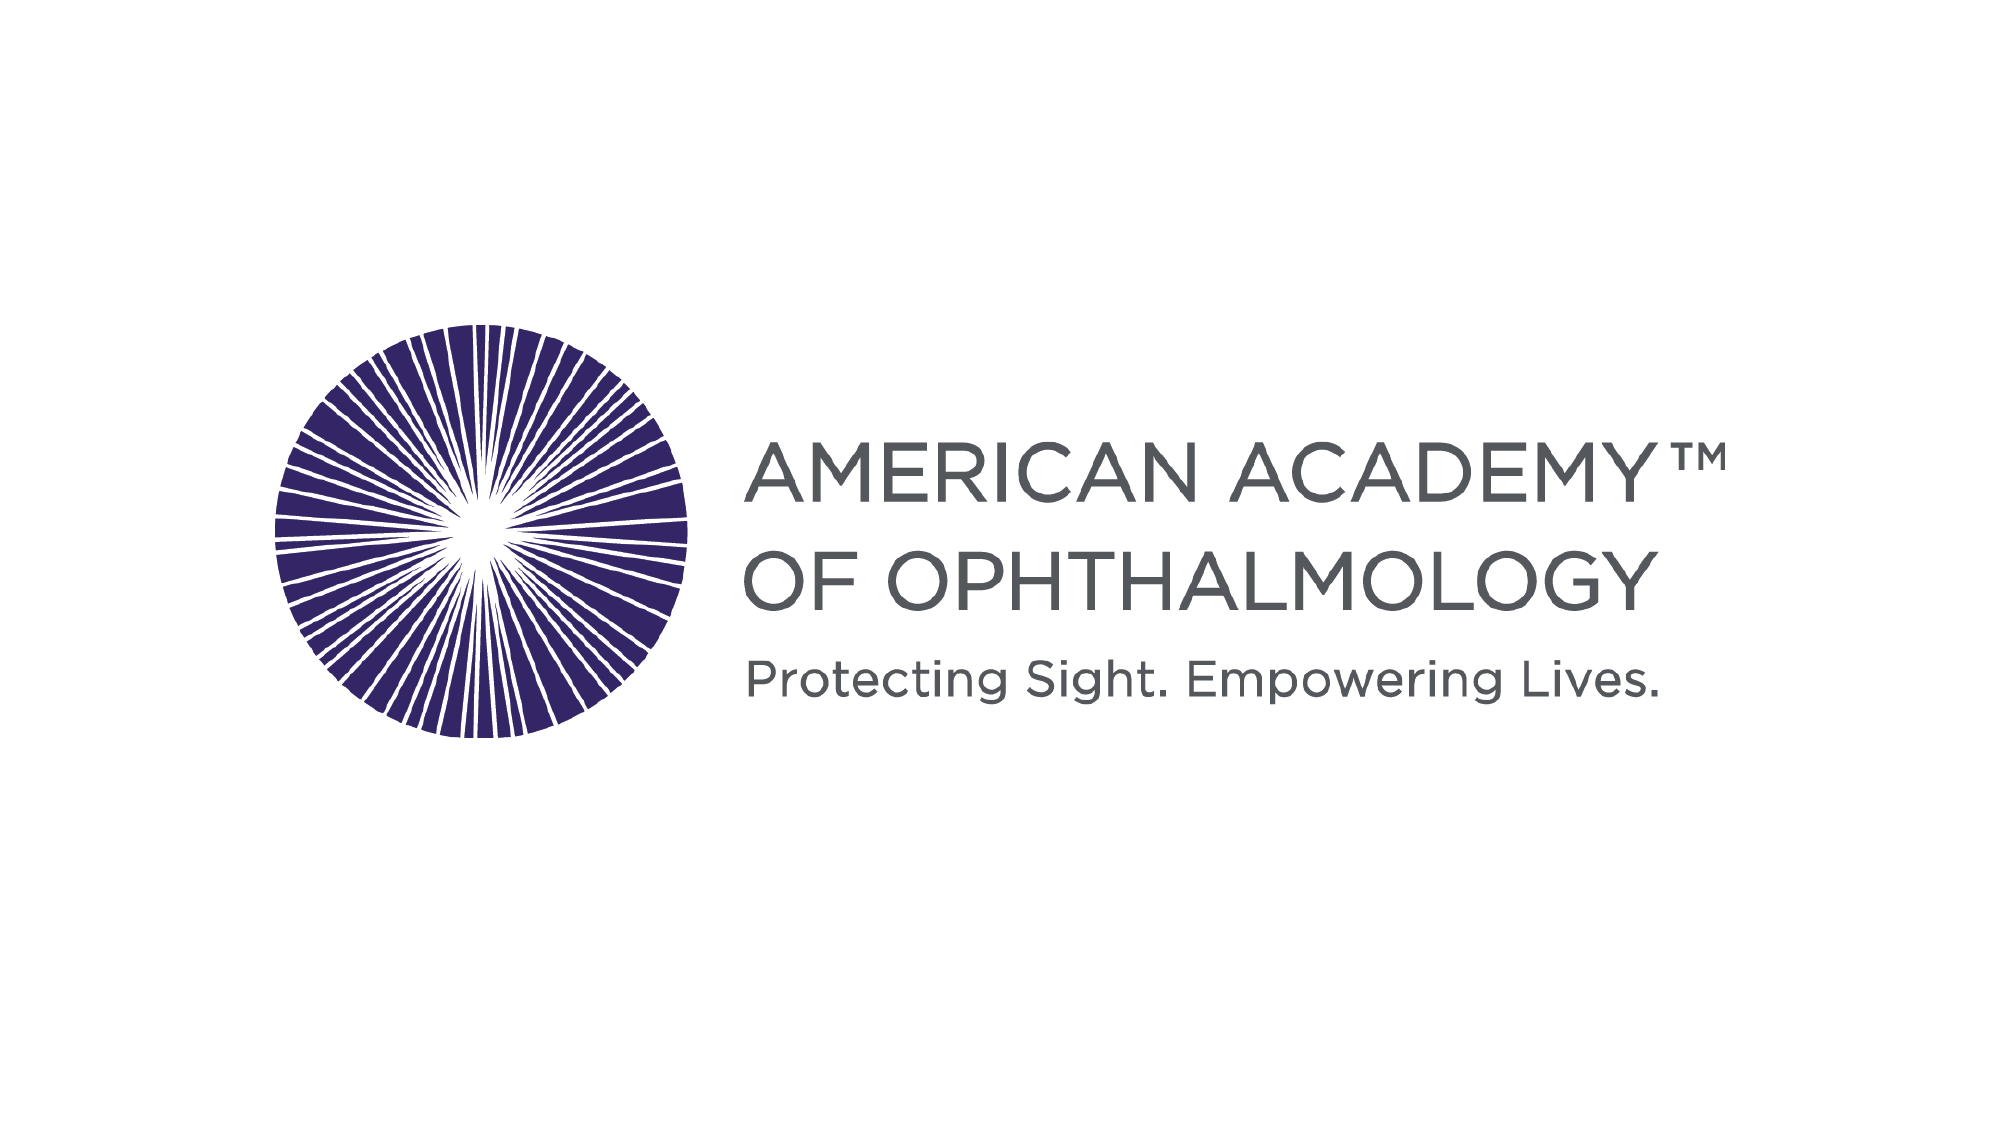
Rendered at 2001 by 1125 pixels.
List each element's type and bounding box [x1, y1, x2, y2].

picture [275, 325, 1725, 738]
